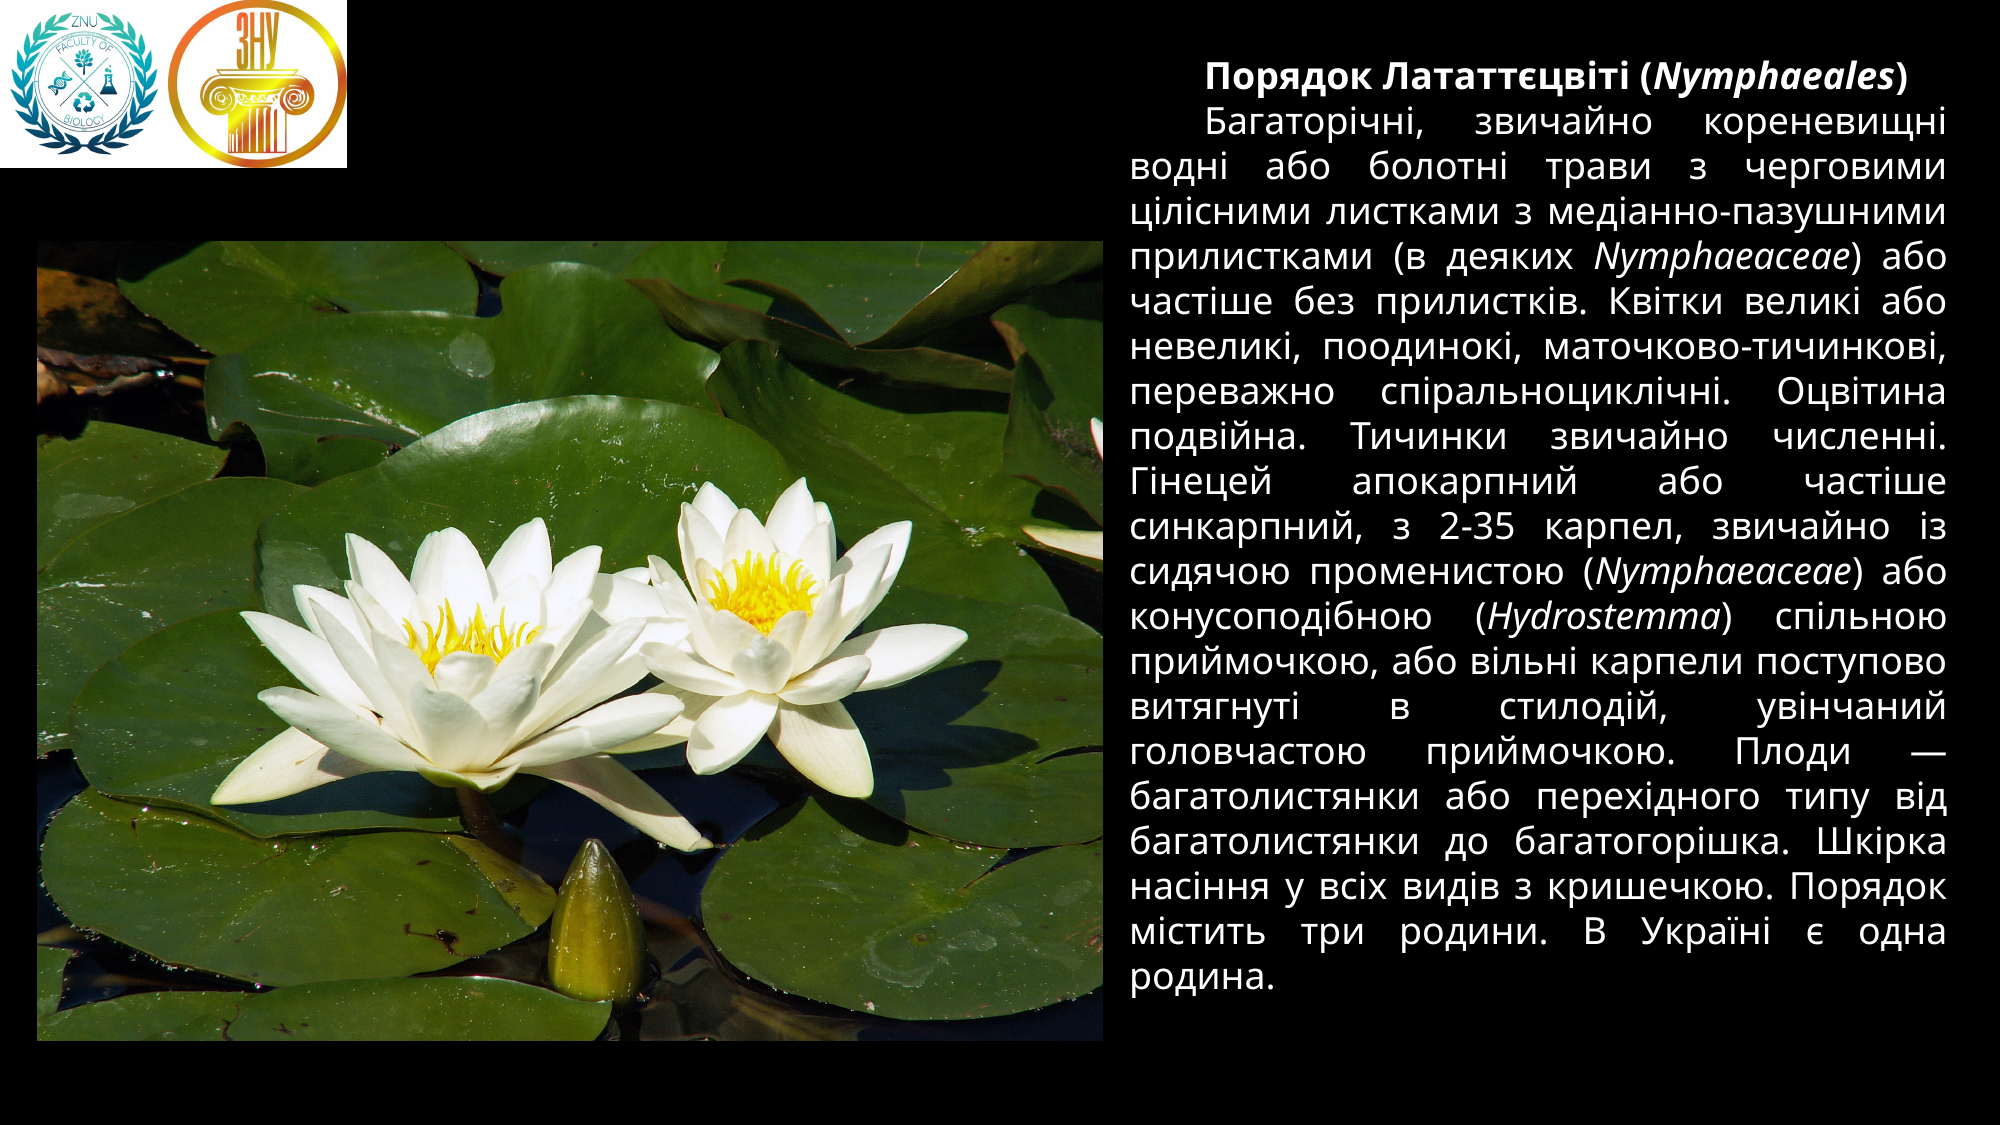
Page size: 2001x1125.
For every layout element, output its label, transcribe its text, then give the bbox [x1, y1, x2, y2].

text_box Порядок Лататтєцвіті (Nymphaeales) Багаторічні, звичайно кореневищні водні або болотні трави з черговими цілісними листками з медіанно-пазушними прилистками (в деяких Nymphaeaceae) або частіше без прилистків. Квітки великі або невеликі, поодинокі, маточково-тичинкові, переважно спіральноциклічні. Оцвітина подвійна. Тичинки звичайно численні. Гінецей апокарпний або частіше синкарпний, з 2-35 карпел, звичайно із сидячою променистою (Nymphaeaceae) або конусоподібною (Hydrostemma) спільною приймочкою, або вільні карпели поступово витягнуті в стилодій, увінчаний головчастою приймочкою. Плоди — багатолистянки або перехідного типу від багатолистянки до багатогорішка. Шкірка насіння у всіх видів з кришечкою. Порядок містить три родини. В Україні є одна родина. [1114, 44, 1963, 1005]
picture [37, 241, 1103, 1041]
picture [0, 0, 347, 168]
